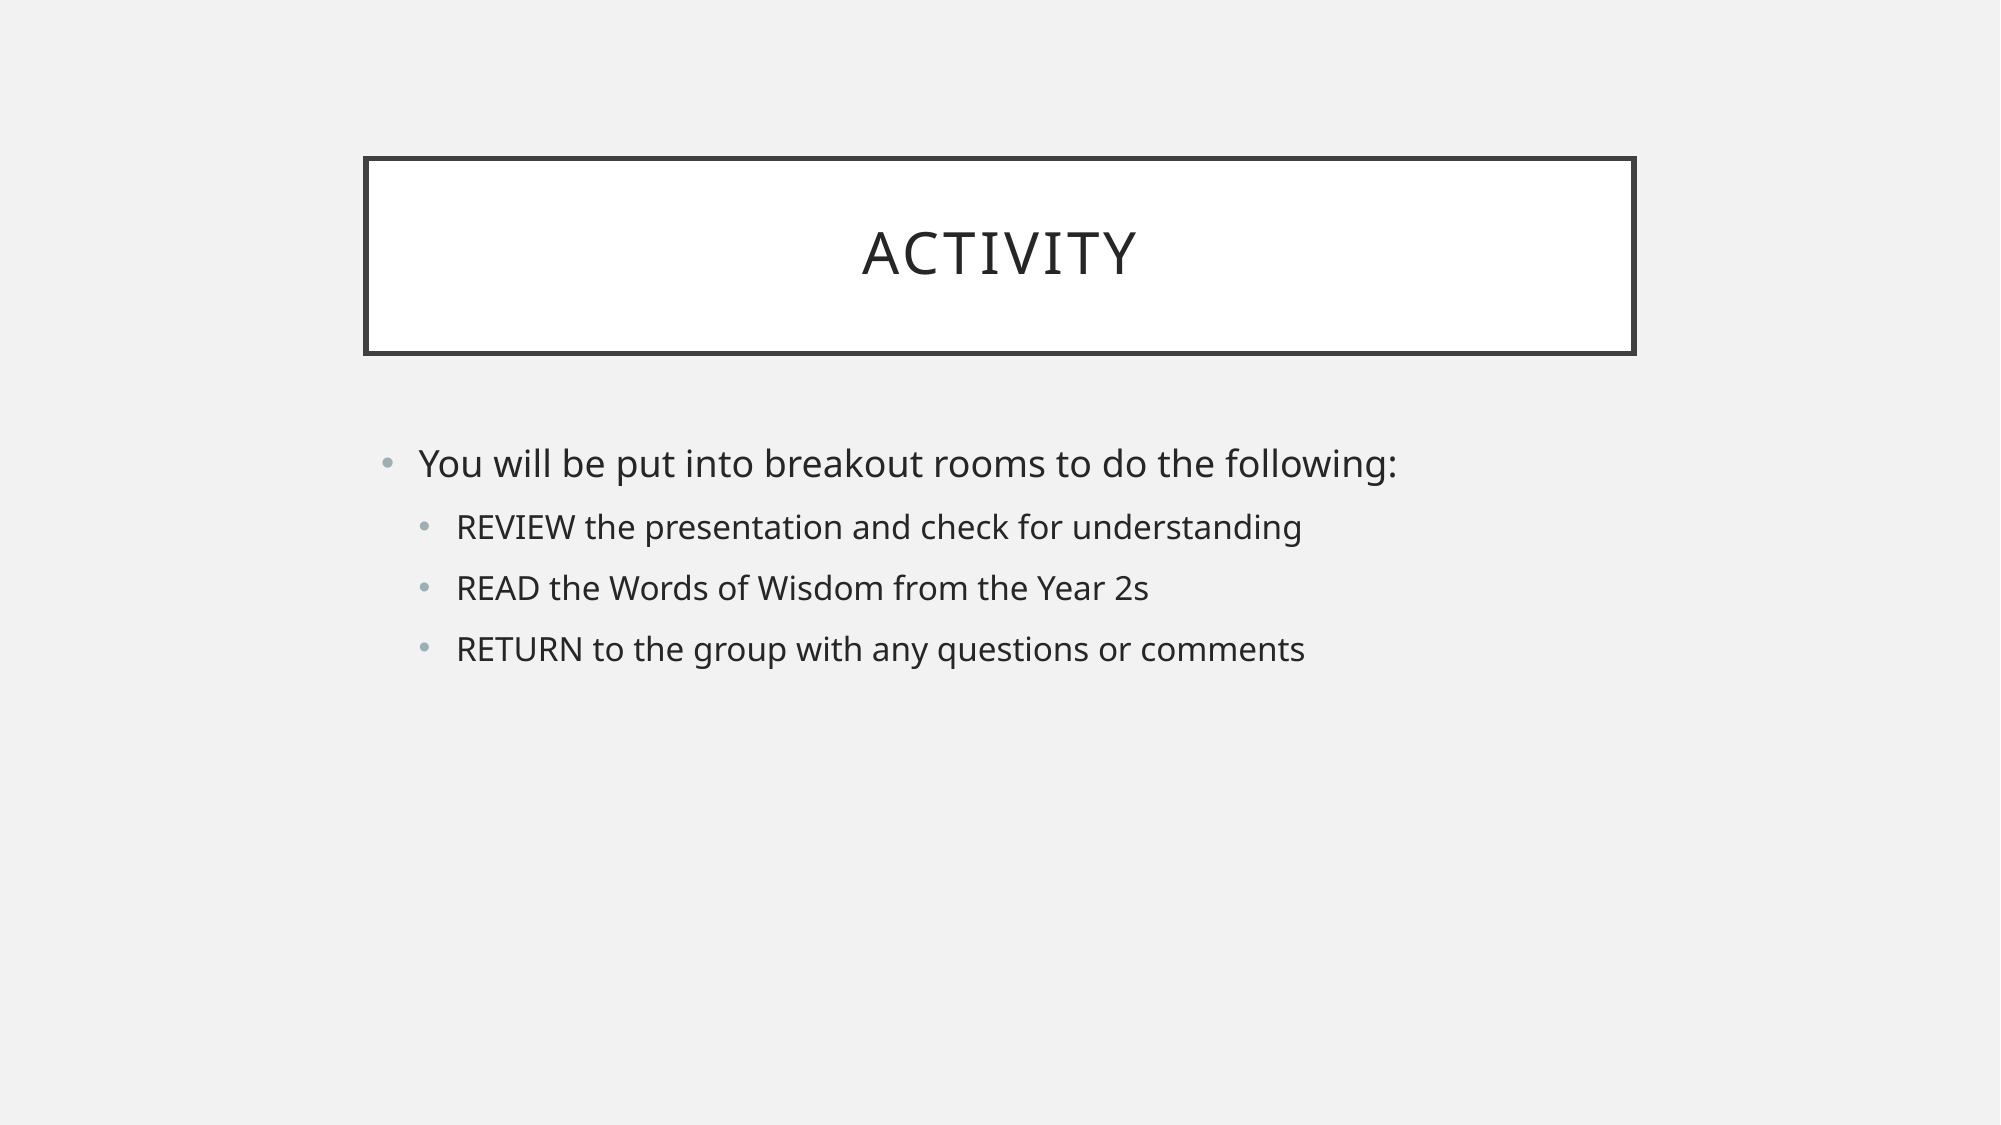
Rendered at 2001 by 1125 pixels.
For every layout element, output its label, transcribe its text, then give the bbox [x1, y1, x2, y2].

list You will be put into breakout rooms to do the following: REVIEW the presentation and check for understanding READ the Words of Wisdom from the Year 2s RETURN to the group with any questions or comments [366, 432, 1634, 942]
title activity [363, 156, 1637, 356]
